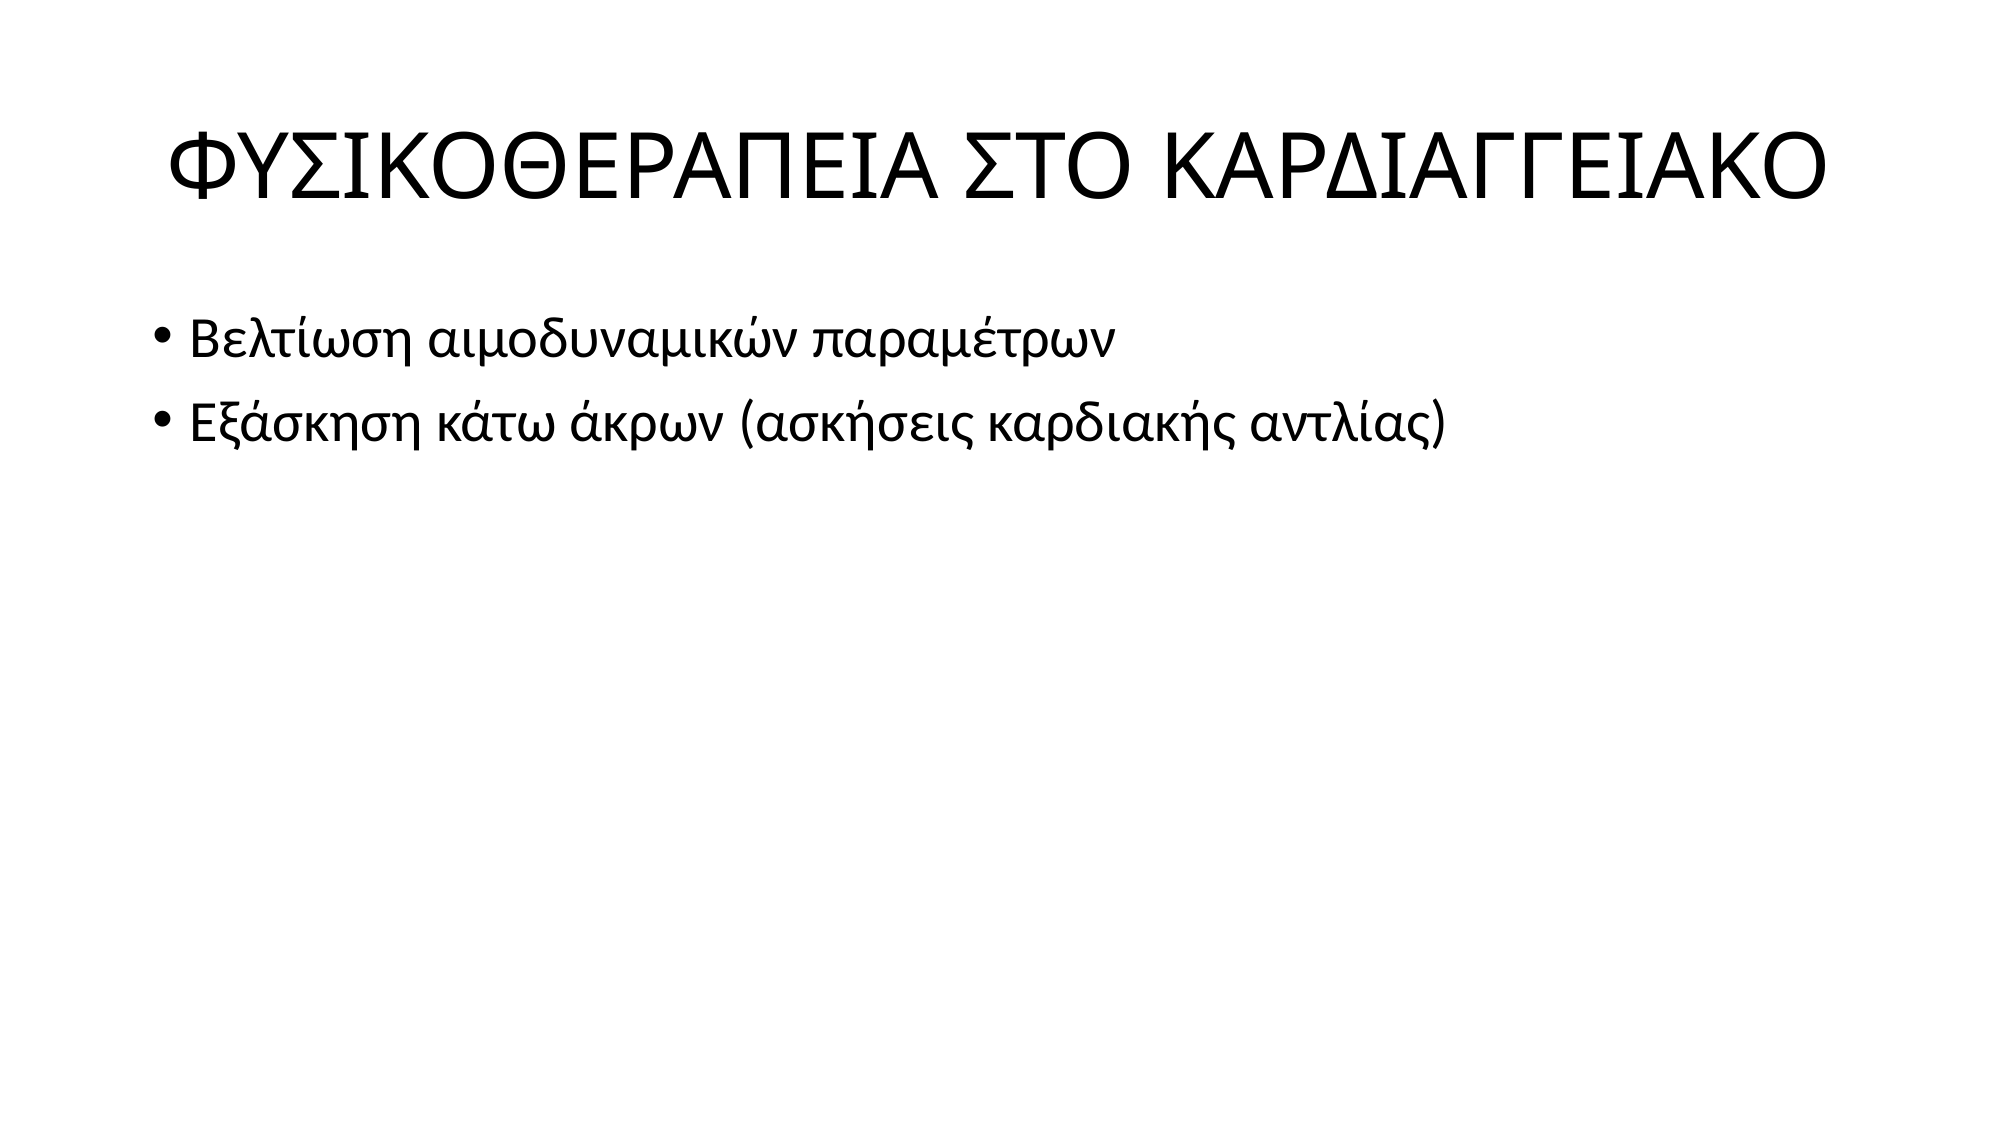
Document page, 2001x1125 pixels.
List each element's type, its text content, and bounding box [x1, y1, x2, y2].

title ΦΥΣΙΚΟΘΕΡΑΠΕΙΑ ΣΤΟ ΚΑΡΔΙΑΓΓΕΙΑΚΟ [137, 59, 1863, 278]
list Βελτίωση αιμοδυναμικών παραμέτρων Εξάσκηση κάτω άκρων (ασκήσεις καρδιακής αντλίας) [137, 299, 1863, 1014]
